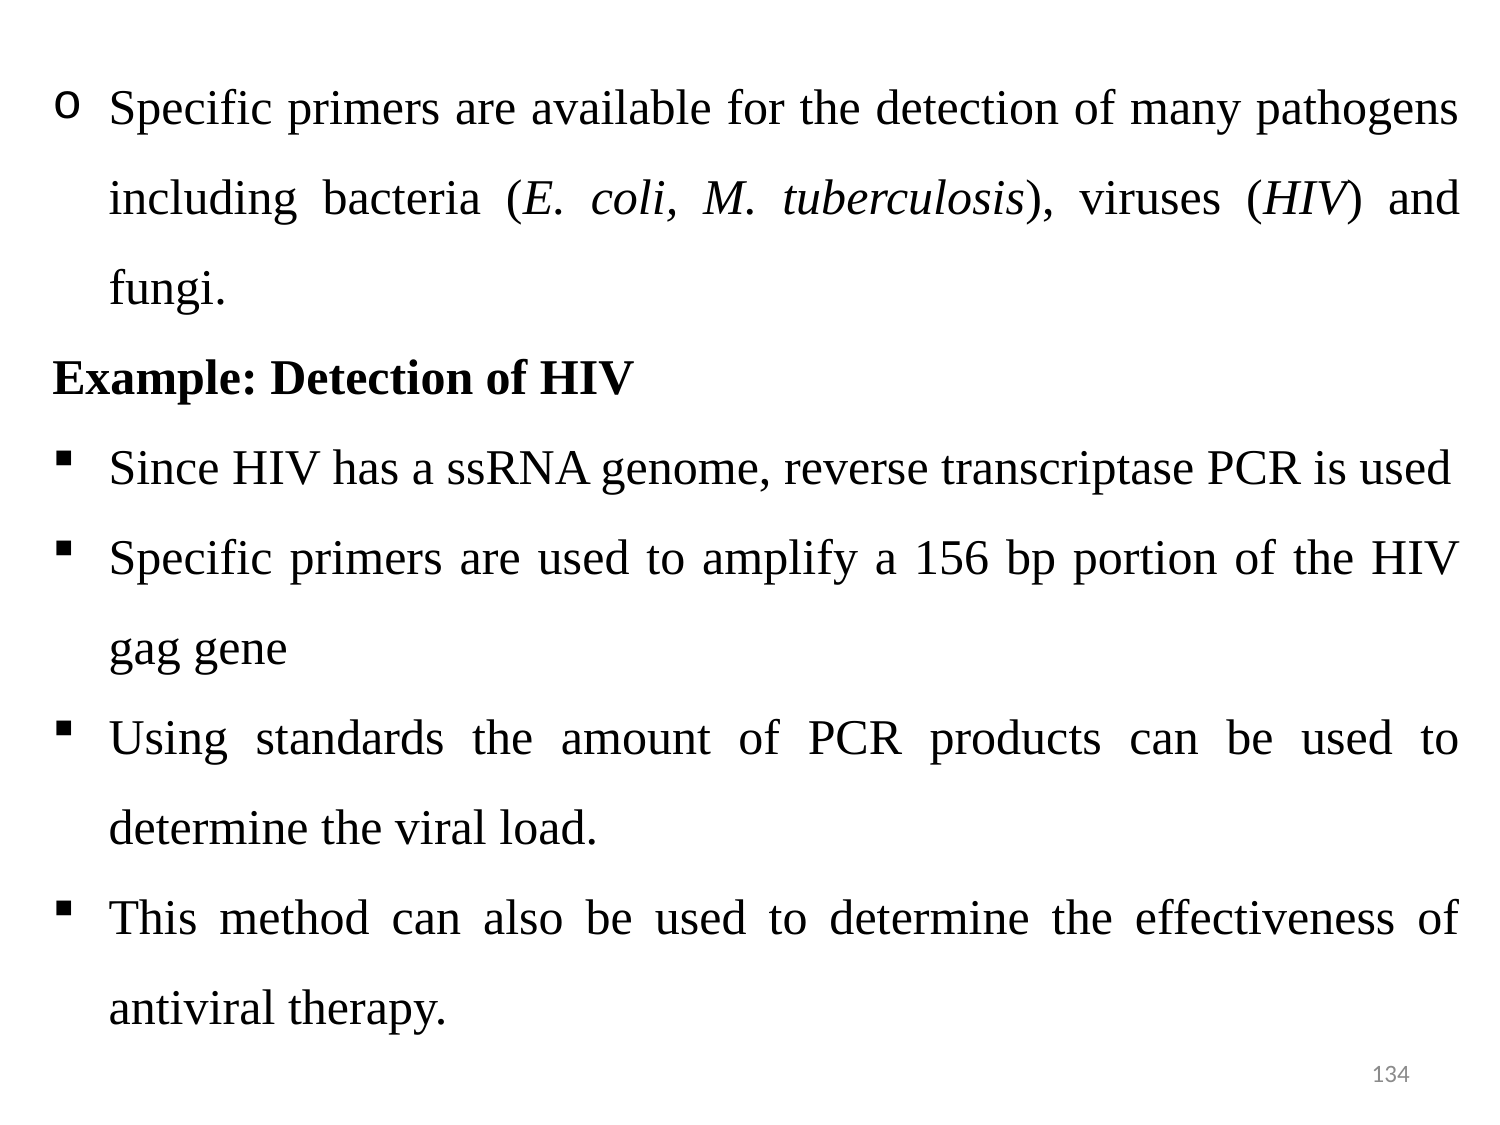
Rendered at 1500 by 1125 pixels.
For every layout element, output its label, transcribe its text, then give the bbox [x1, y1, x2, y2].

text_box Specific primers are available for the detection of many pathogens including bacteria (E. coli, M. tuberculosis), viruses (HIV) and fungi. Example: Detection of HIV Since HIV has a ssRNA genome, reverse transcriptase PCR is used Specific primers are used to amplify a 156 bp portion of the HIV gag gene Using standards the amount of PCR products can be used to determine the viral load. This method can also be used to determine the effectiveness of antiviral therapy. [37, 37, 1475, 1043]
slide_number 134 [1074, 1042, 1425, 1103]
